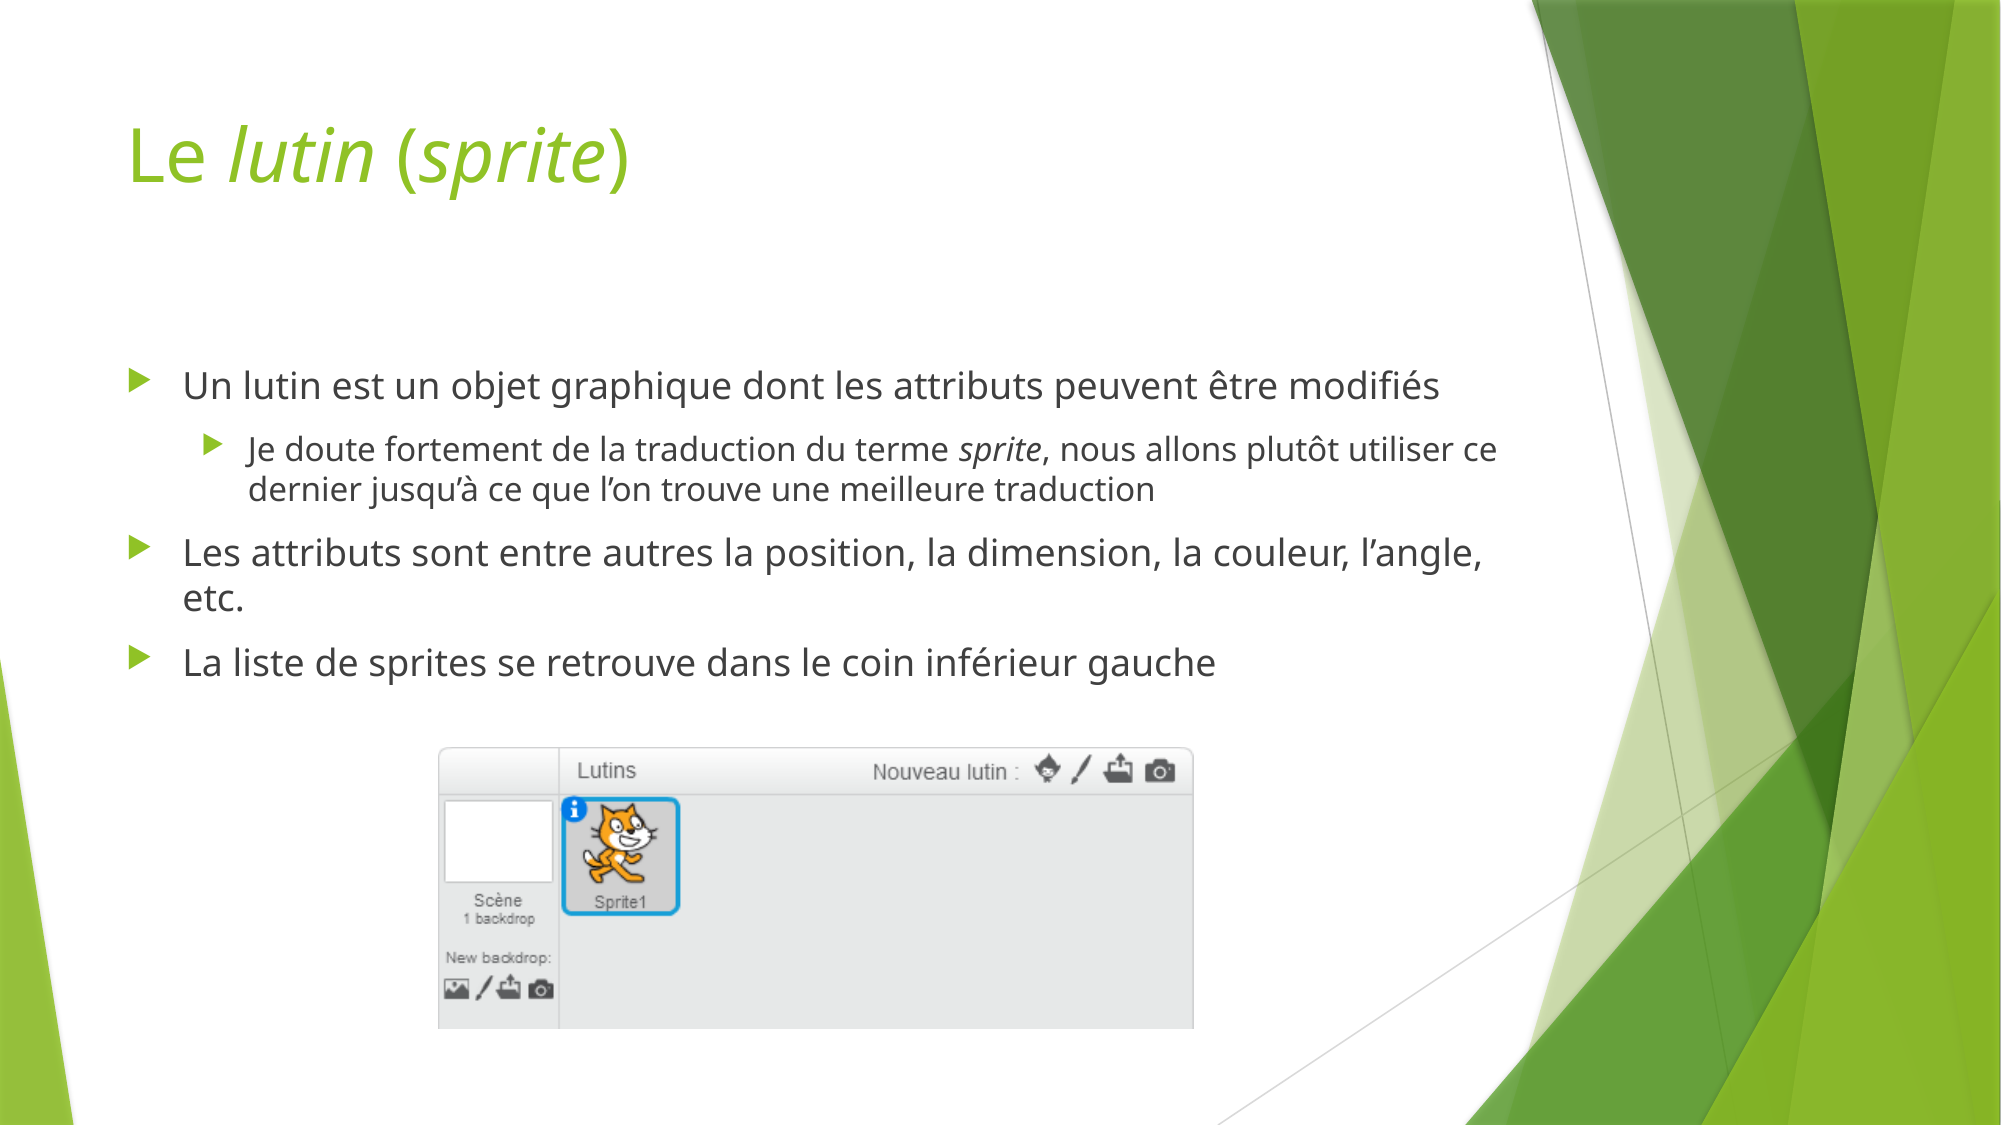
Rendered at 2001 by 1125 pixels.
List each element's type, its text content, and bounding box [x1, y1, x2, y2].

list Un lutin est un objet graphique dont les attributs peuvent être modifiés Je doute fortement de la traduction du terme sprite, nous allons plutôt utiliser ce dernier jusqu’à ce que l’on trouve une meilleure traduction Les attributs sont entre autres la position, la dimension, la couleur, l’angle, etc. La liste de sprites se retrouve dans le coin inférieur gauche [111, 354, 1522, 992]
title Le lutin (sprite) [111, 99, 1522, 317]
picture [438, 746, 1195, 1030]
